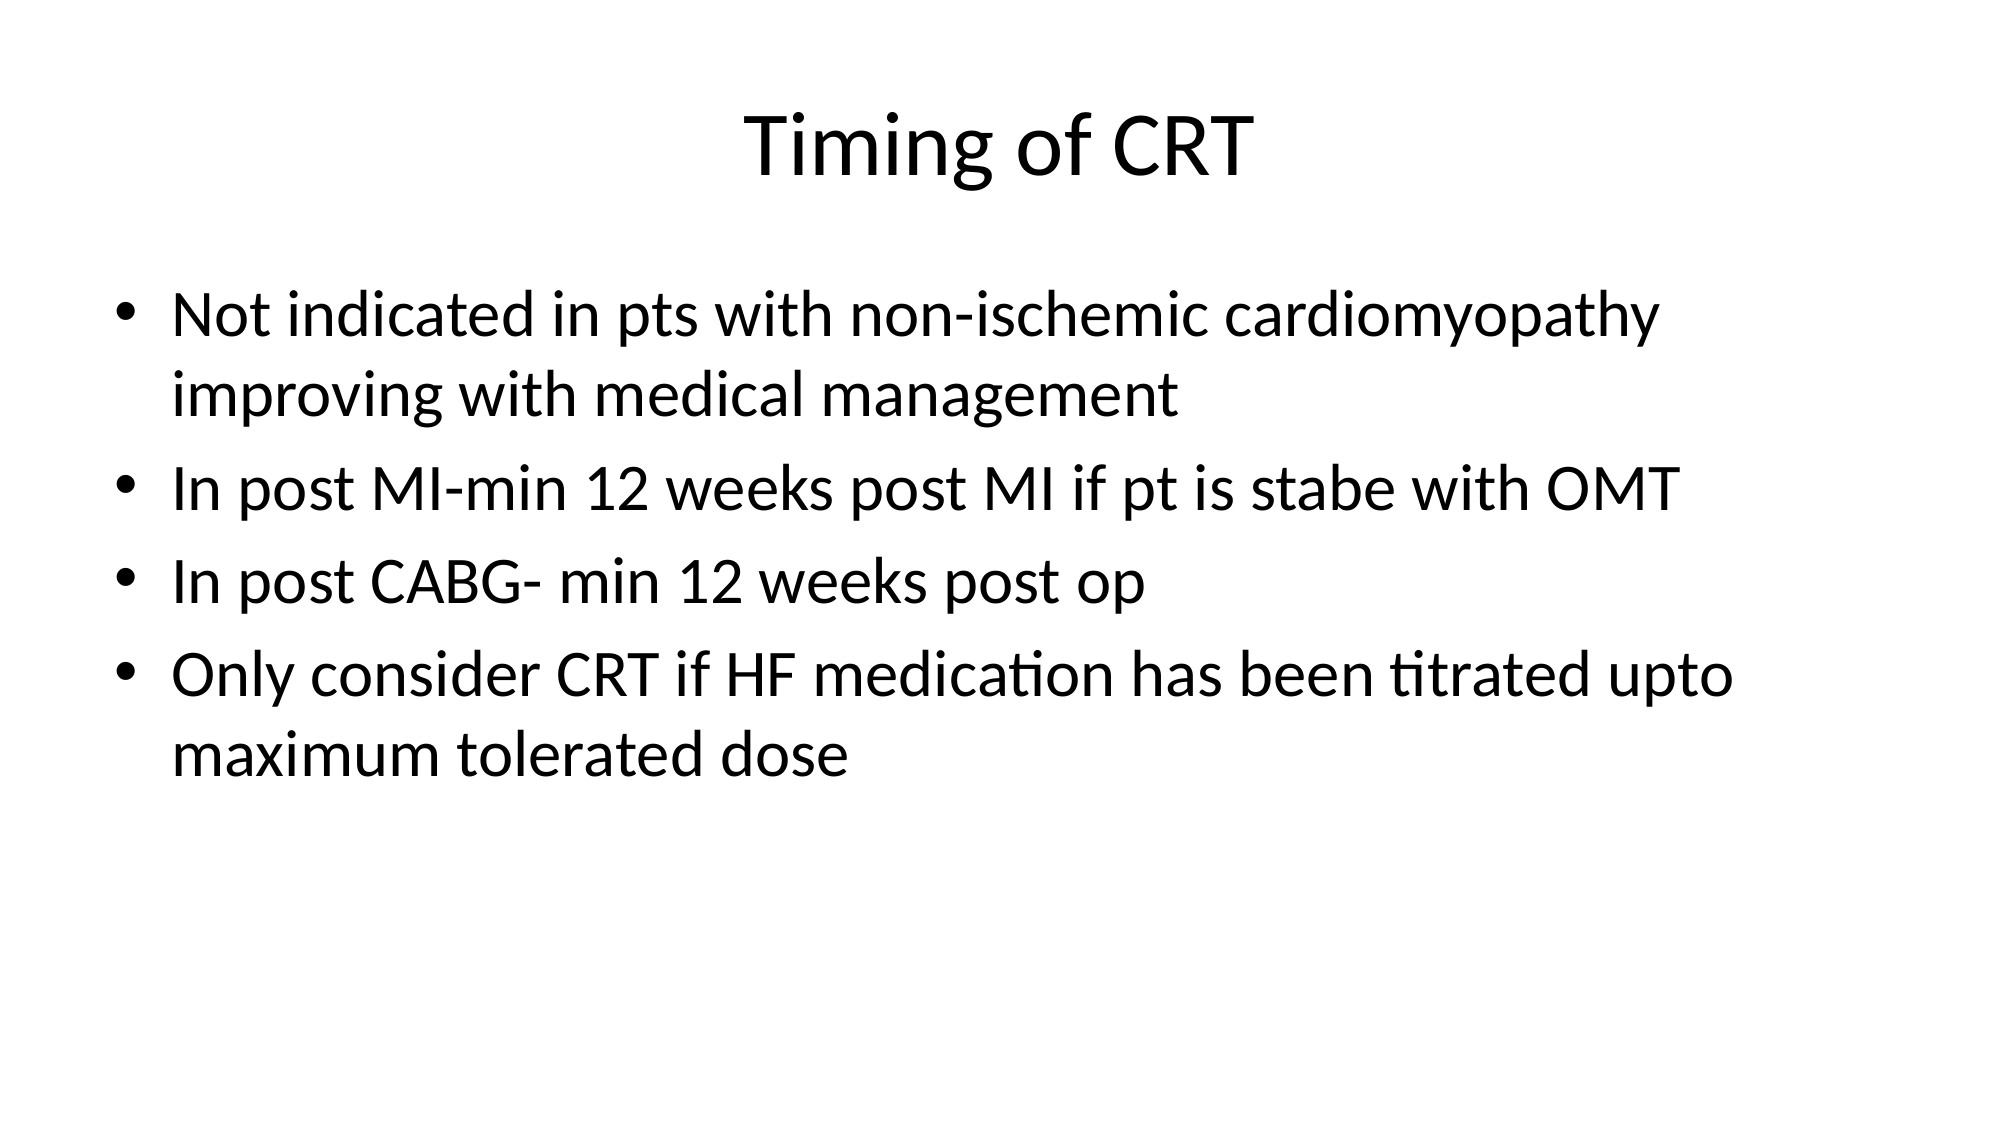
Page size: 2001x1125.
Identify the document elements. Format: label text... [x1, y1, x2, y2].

list Not indicated in pts with non-ischemic cardiomyopathy improving with medical management In post MI-min 12 weeks post MI if pt is stabe with OMT In post CABG- min 12 weeks post op Only consider CRT if HF medication has been titrated upto maximum tolerated dose [99, 262, 1900, 1005]
title Timing of CRT [99, 45, 1900, 233]
